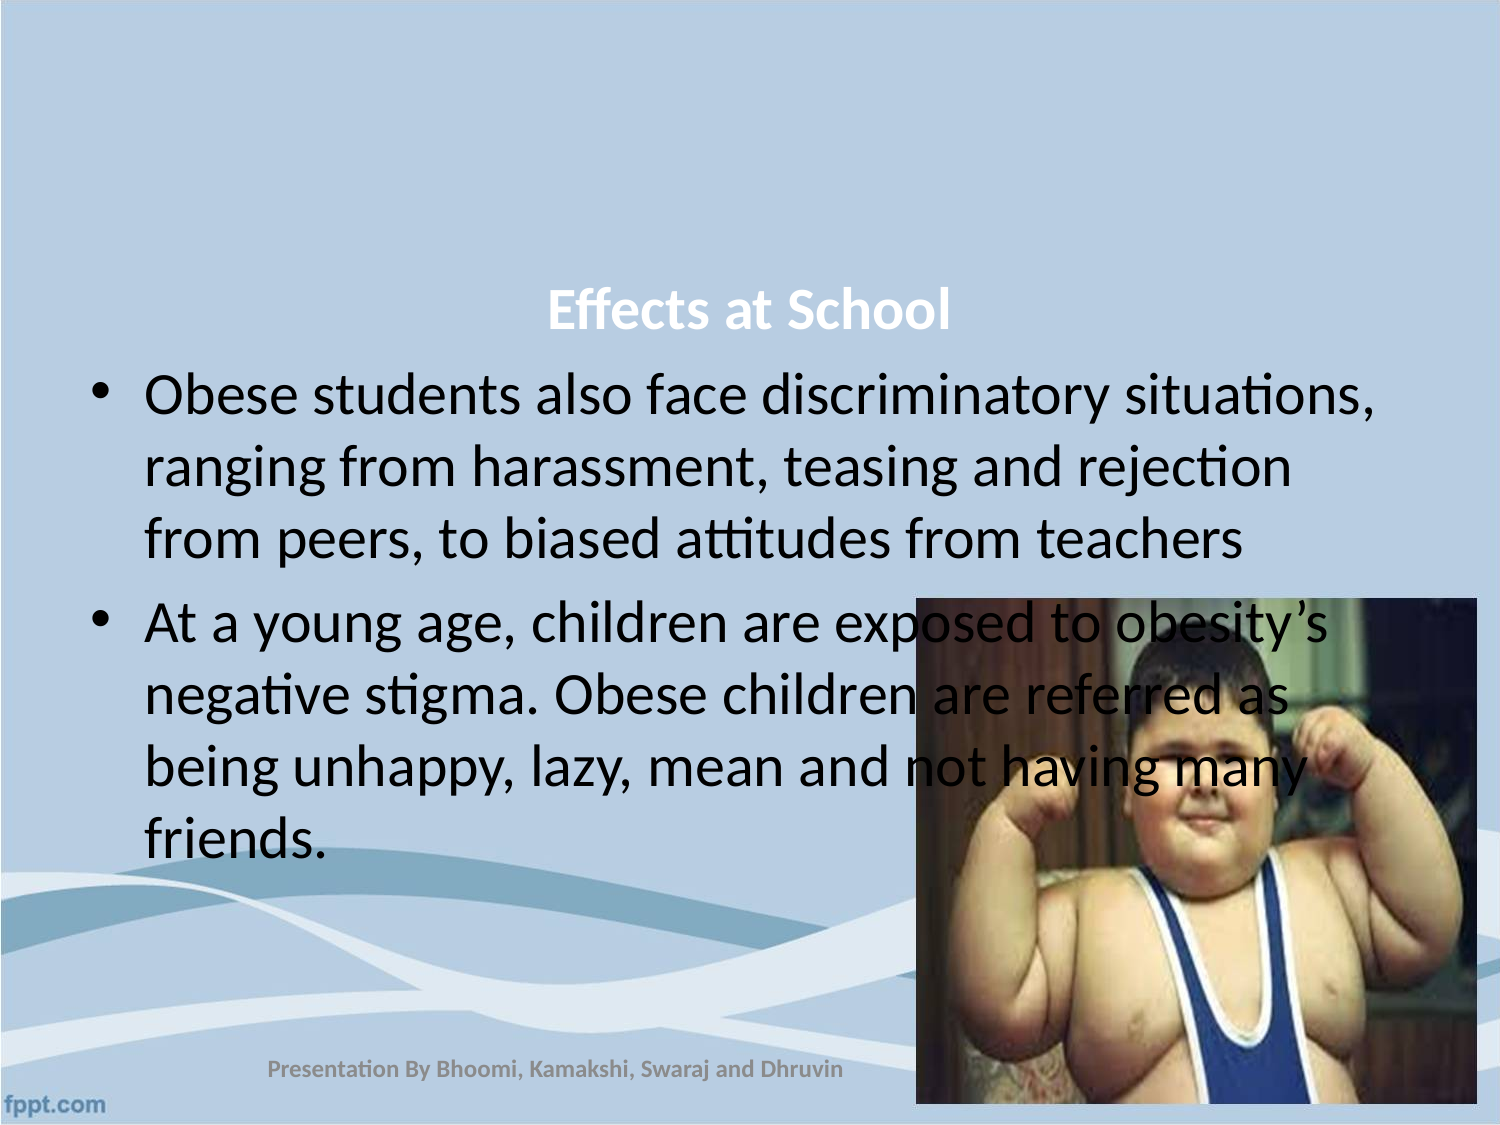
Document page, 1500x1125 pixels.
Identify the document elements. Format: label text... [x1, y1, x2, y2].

list Effects at School Obese students also face discriminatory situations, ranging from harassment, teasing and rejection from peers, to biased attitudes from teachers At a young age, children are exposed to obesity’s negative stigma. Obese children are referred as being unhappy, lazy, mean and not having many friends. [75, 262, 1425, 1005]
picture [0, 0, 1500, 1125]
footer Presentation By Bhoomi, Kamakshi, Swaraj and Dhruvin [249, 1037, 863, 1098]
